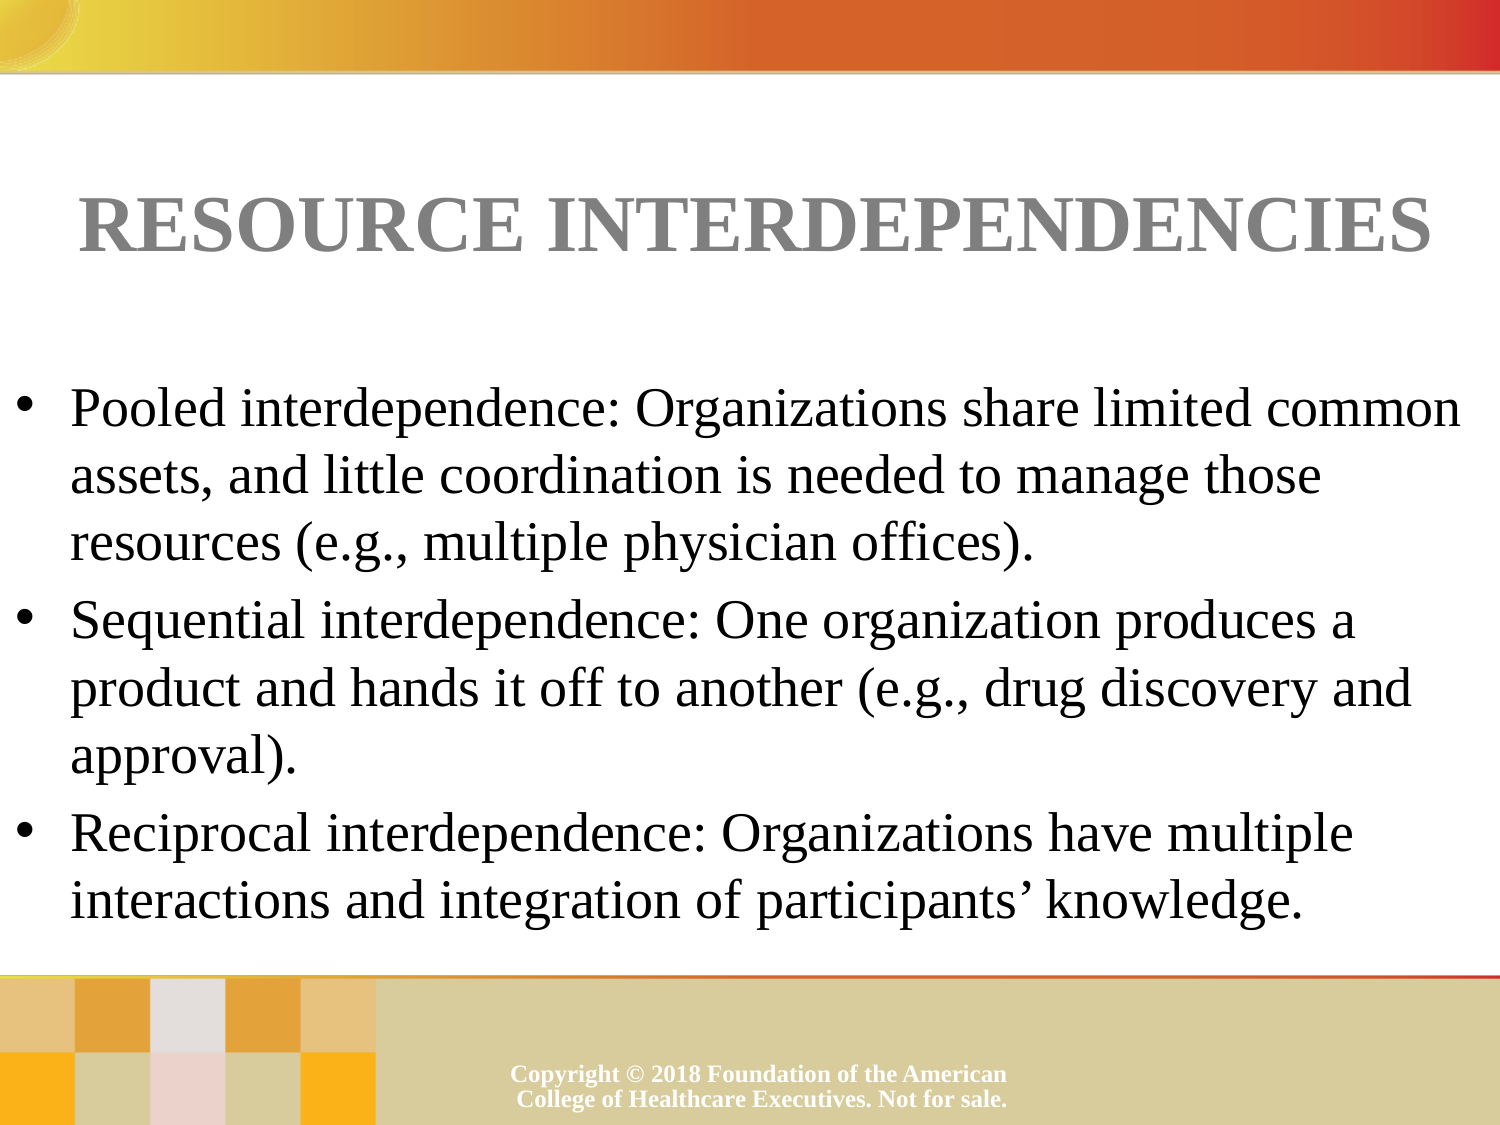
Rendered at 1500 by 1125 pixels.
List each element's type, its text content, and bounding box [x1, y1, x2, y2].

title Resource Interdependencies [12, 125, 1500, 313]
footer Copyright © 2018 Foundation of the American College of Healthcare Executives. Not for sale. [495, 1042, 1024, 1103]
list Pooled interdependence: Organizations share limited common assets, and little coordination is needed to manage those resources (e.g., multiple physician offices). Sequential interdependence: One organization produces a product and hands it off to another (e.g., drug discovery and approval). Reciprocal interdependence: Organizations have multiple interactions and integration of participants’ knowledge. [0, 362, 1500, 950]
